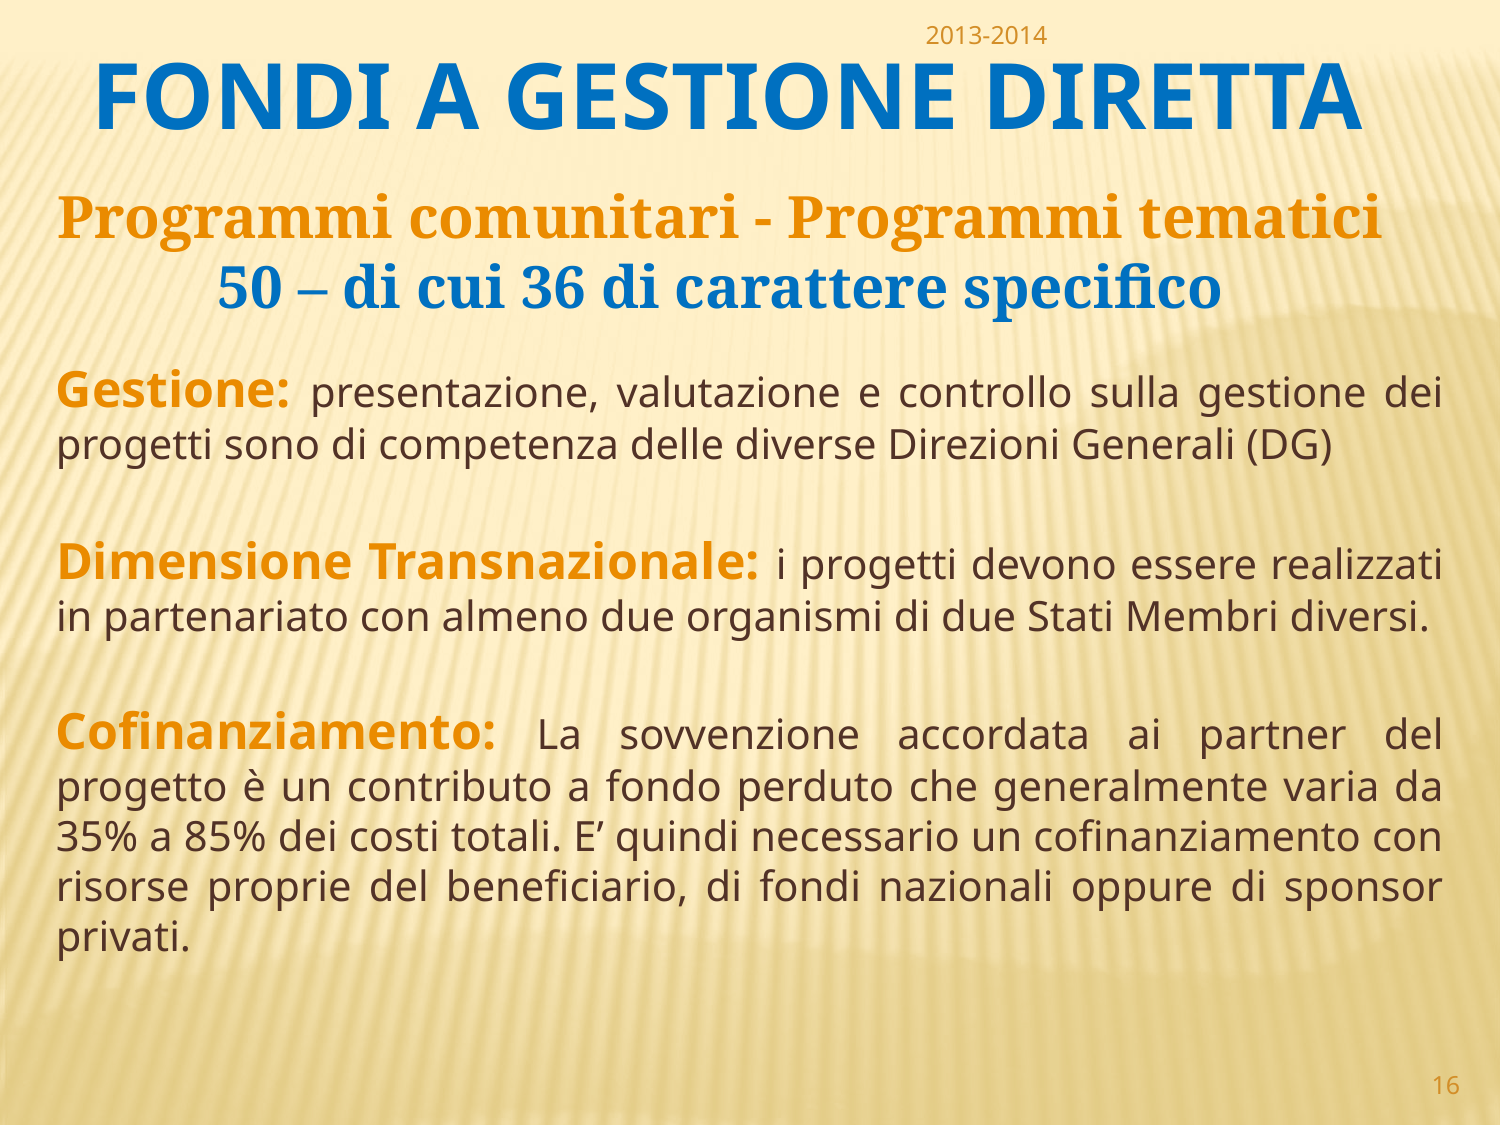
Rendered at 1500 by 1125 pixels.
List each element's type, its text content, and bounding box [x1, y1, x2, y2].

text_box Cofinanziamento: La sovvenzione accordata ai partner del progetto è un contributo a fondo perduto che generalmente varia da 35% a 85% dei costi totali. E’ quindi necessario un cofinanziamento con risorse proprie del beneficiario, di fondi nazionali oppure di sponsor privati. [41, 692, 1459, 968]
slide_number 16 [1350, 1062, 1475, 1103]
text_box Dimensione Transnazionale: i progetti devono essere realizzati in partenariato con almeno due organismi di due Stati Membri diversi. [41, 522, 1459, 647]
text_box fondi a gestione diretta [76, 30, 1427, 256]
text_box Gestione: presentazione, valutazione e controllo sulla gestione dei progetti sono di competenza delle diverse Direzioni Generali (DG) [41, 350, 1459, 475]
footer 2013-2014 [512, 12, 1063, 60]
text_box Programmi comunitari - Programmi tematici 50 – di cui 36 di carattere specifico [0, 172, 1442, 328]
